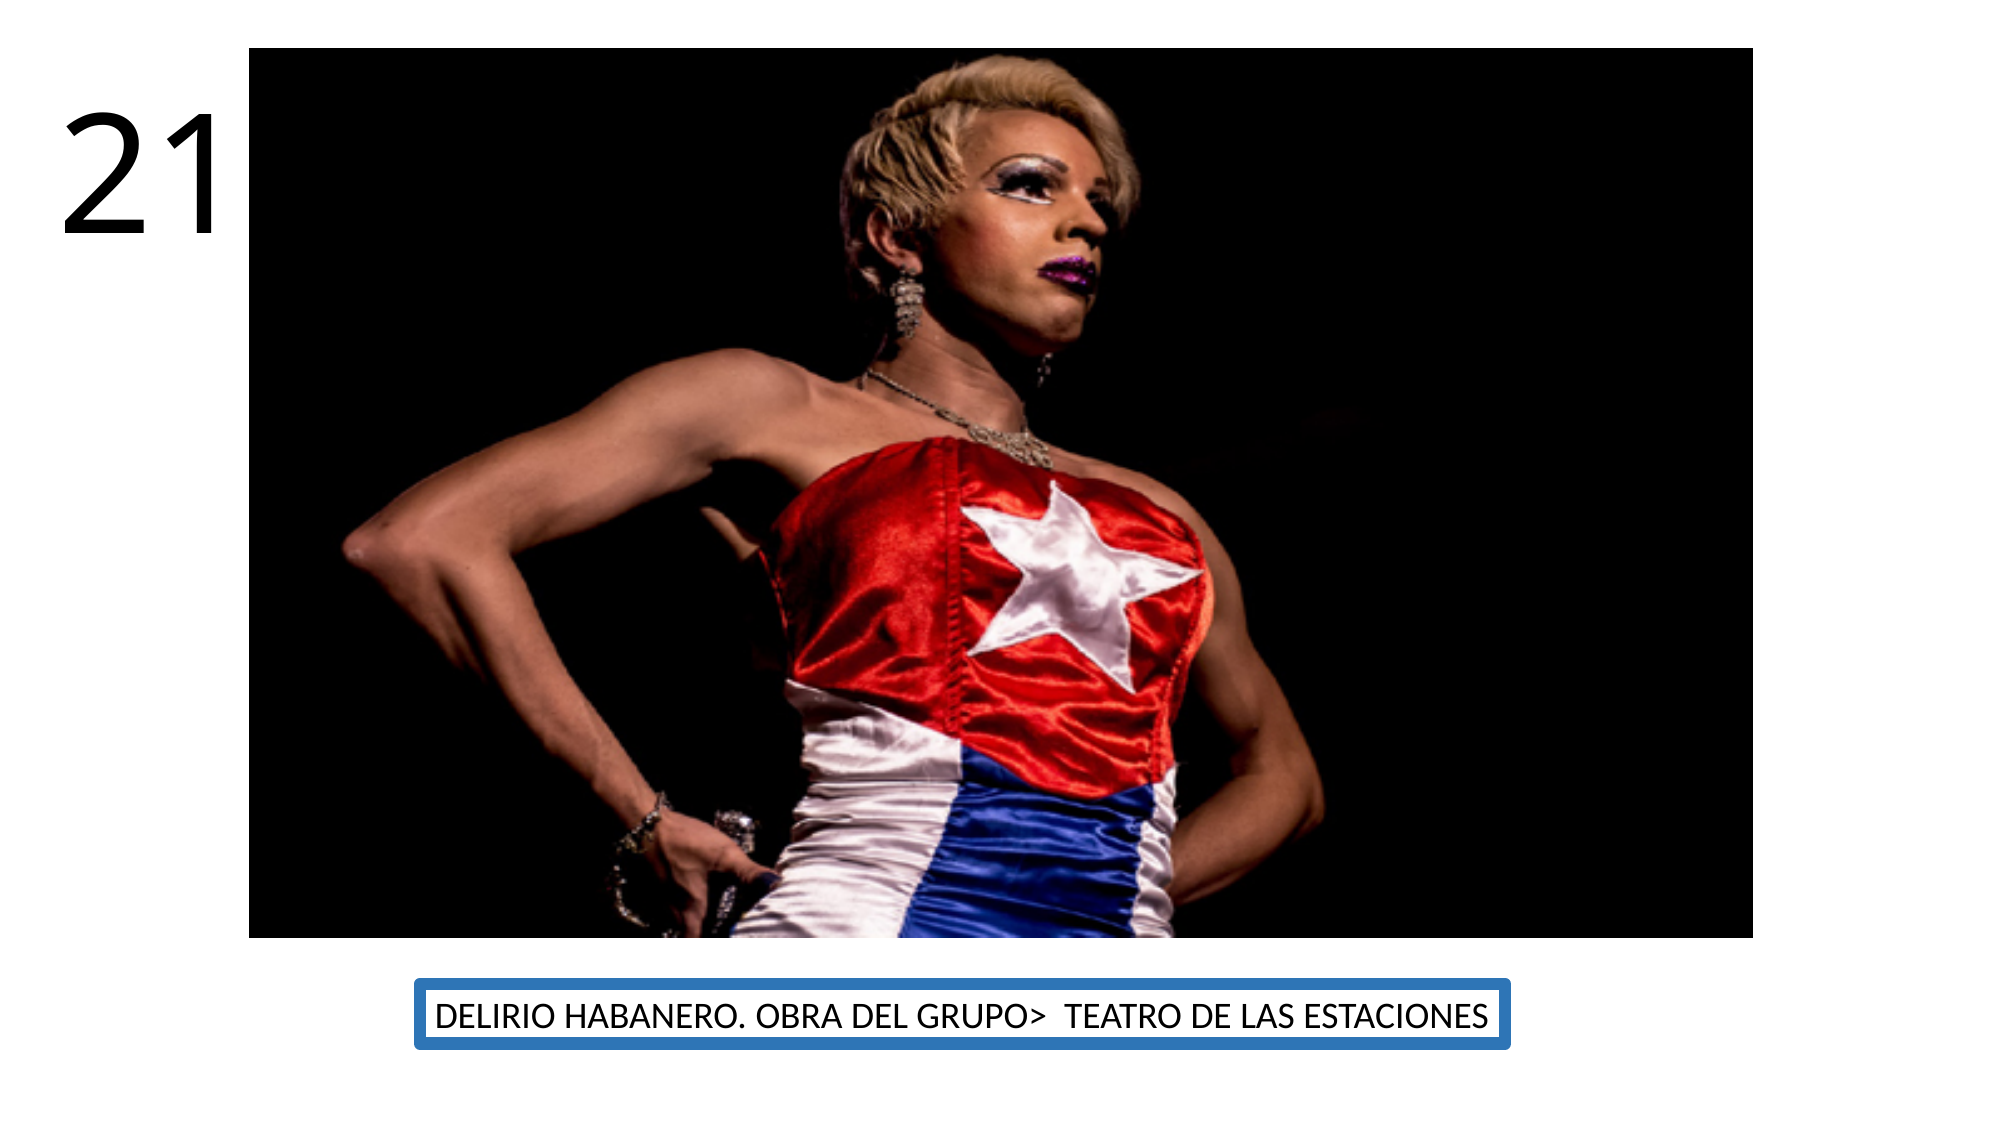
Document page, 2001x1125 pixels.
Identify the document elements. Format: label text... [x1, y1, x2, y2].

picture [249, 48, 1753, 938]
text_box 21 [42, 59, 249, 275]
text_box DELIRIO HABANERO. OBRA DEL GRUPO> TEATRO DE LAS ESTACIONES [420, 984, 1505, 1044]
